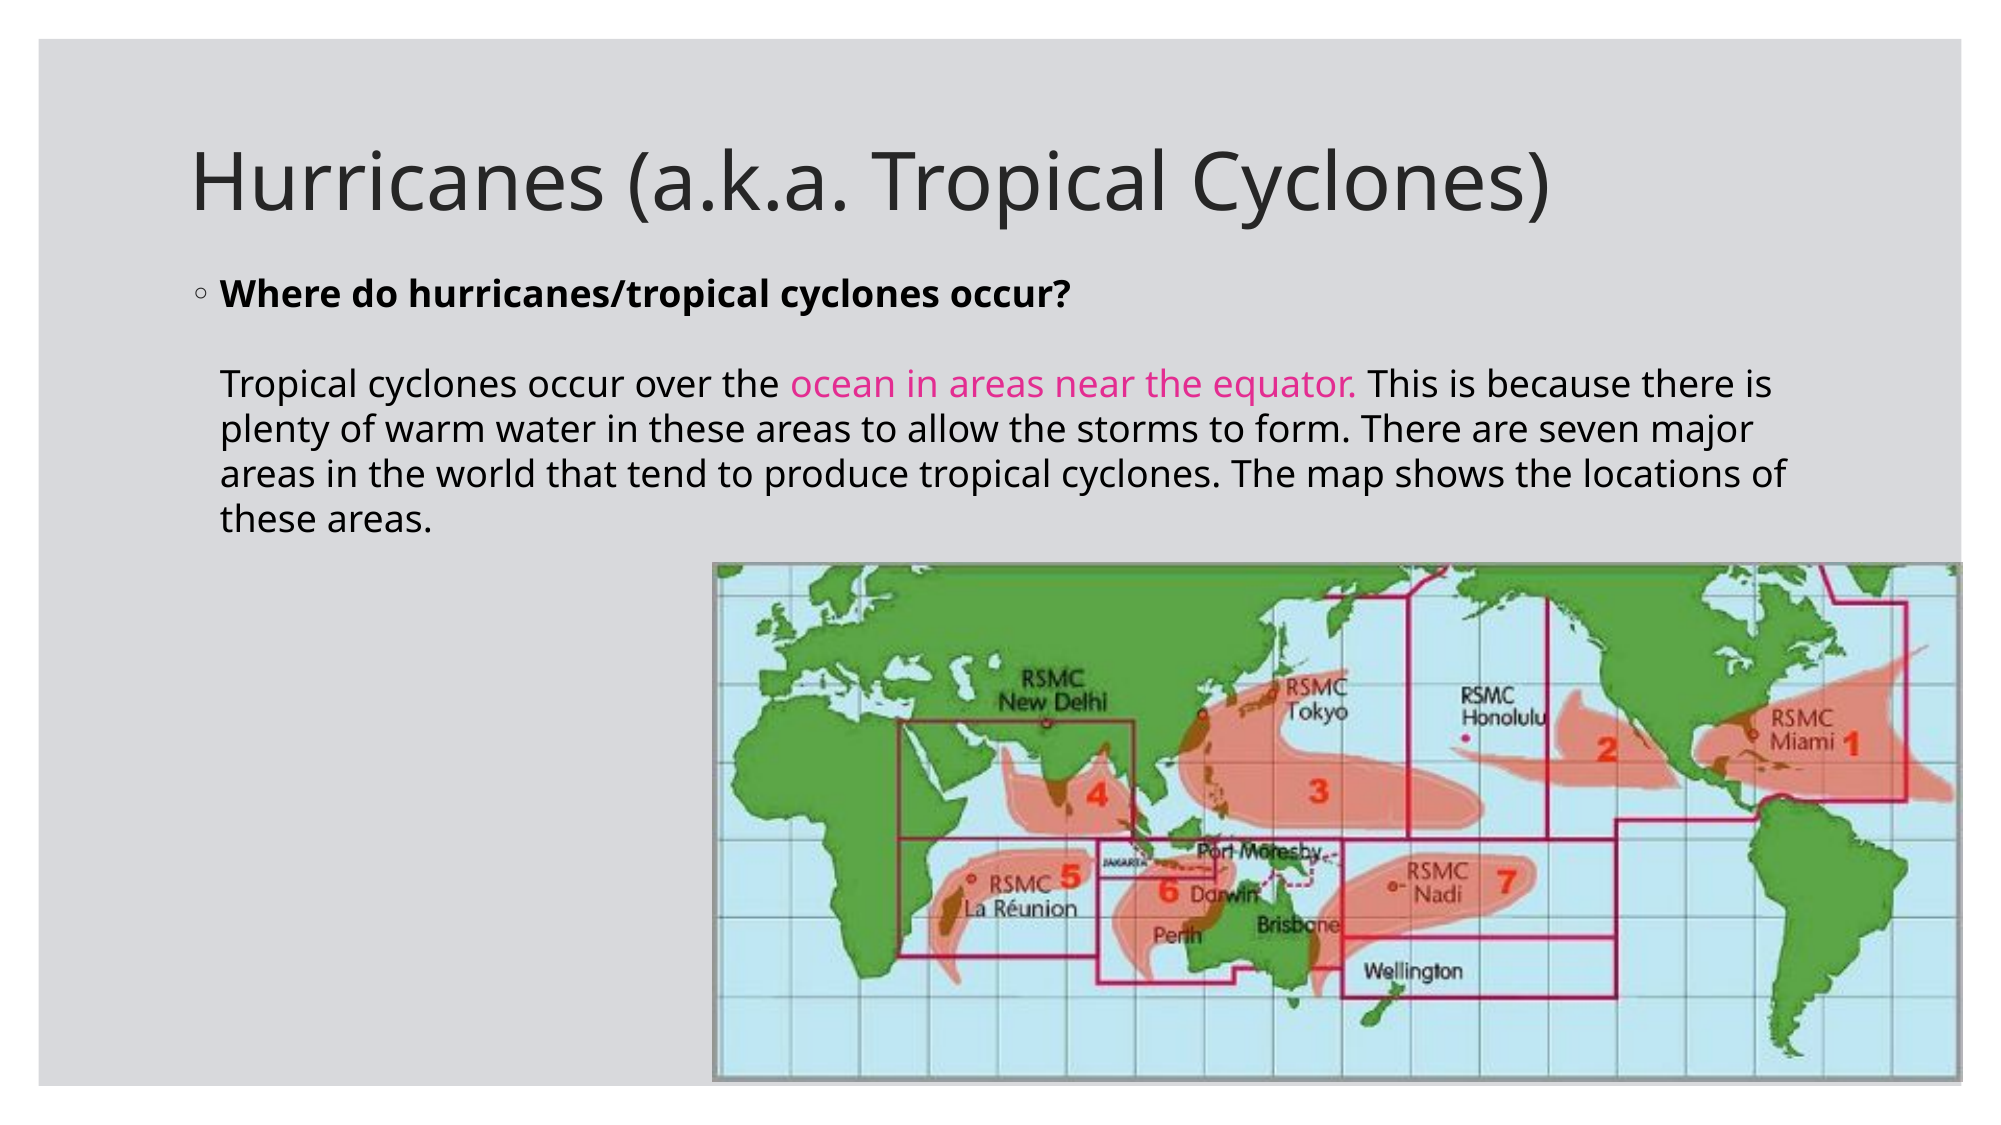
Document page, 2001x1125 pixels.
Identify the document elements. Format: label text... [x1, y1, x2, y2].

list Where do hurricanes/tropical cyclones occur? Tropical cyclones occur over the ocean in areas near the equator. This is because there is plenty of warm water in these areas to allow the storms to form. There are seven major areas in the world that tend to produce tropical cyclones. The map shows the locations of these areas. [174, 262, 1825, 576]
title Hurricanes (a.k.a. Tropical Cyclones) [174, 105, 1825, 262]
picture [712, 562, 1963, 1082]
